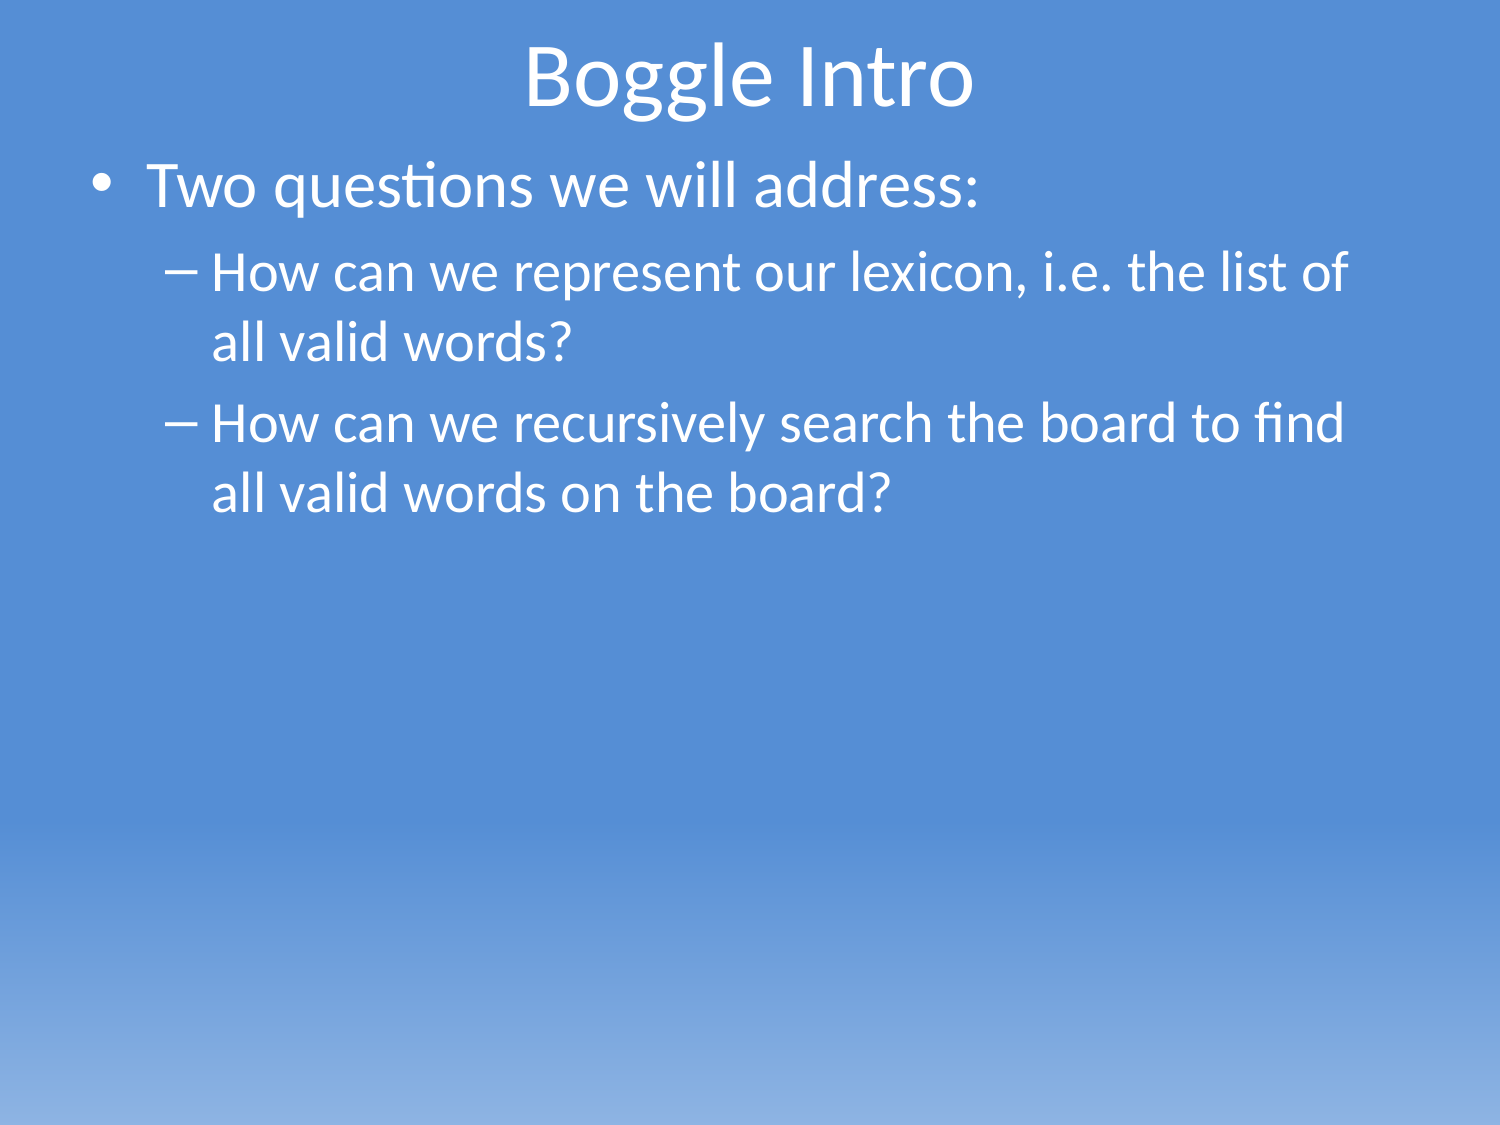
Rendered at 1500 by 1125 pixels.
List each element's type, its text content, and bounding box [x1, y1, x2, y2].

list Two questions we will address: How can we represent our lexicon, i.e. the list of all valid words? How can we recursively search the board to find all valid words on the board? [75, 133, 1425, 1043]
title Boggle Intro [75, 6, 1425, 133]
